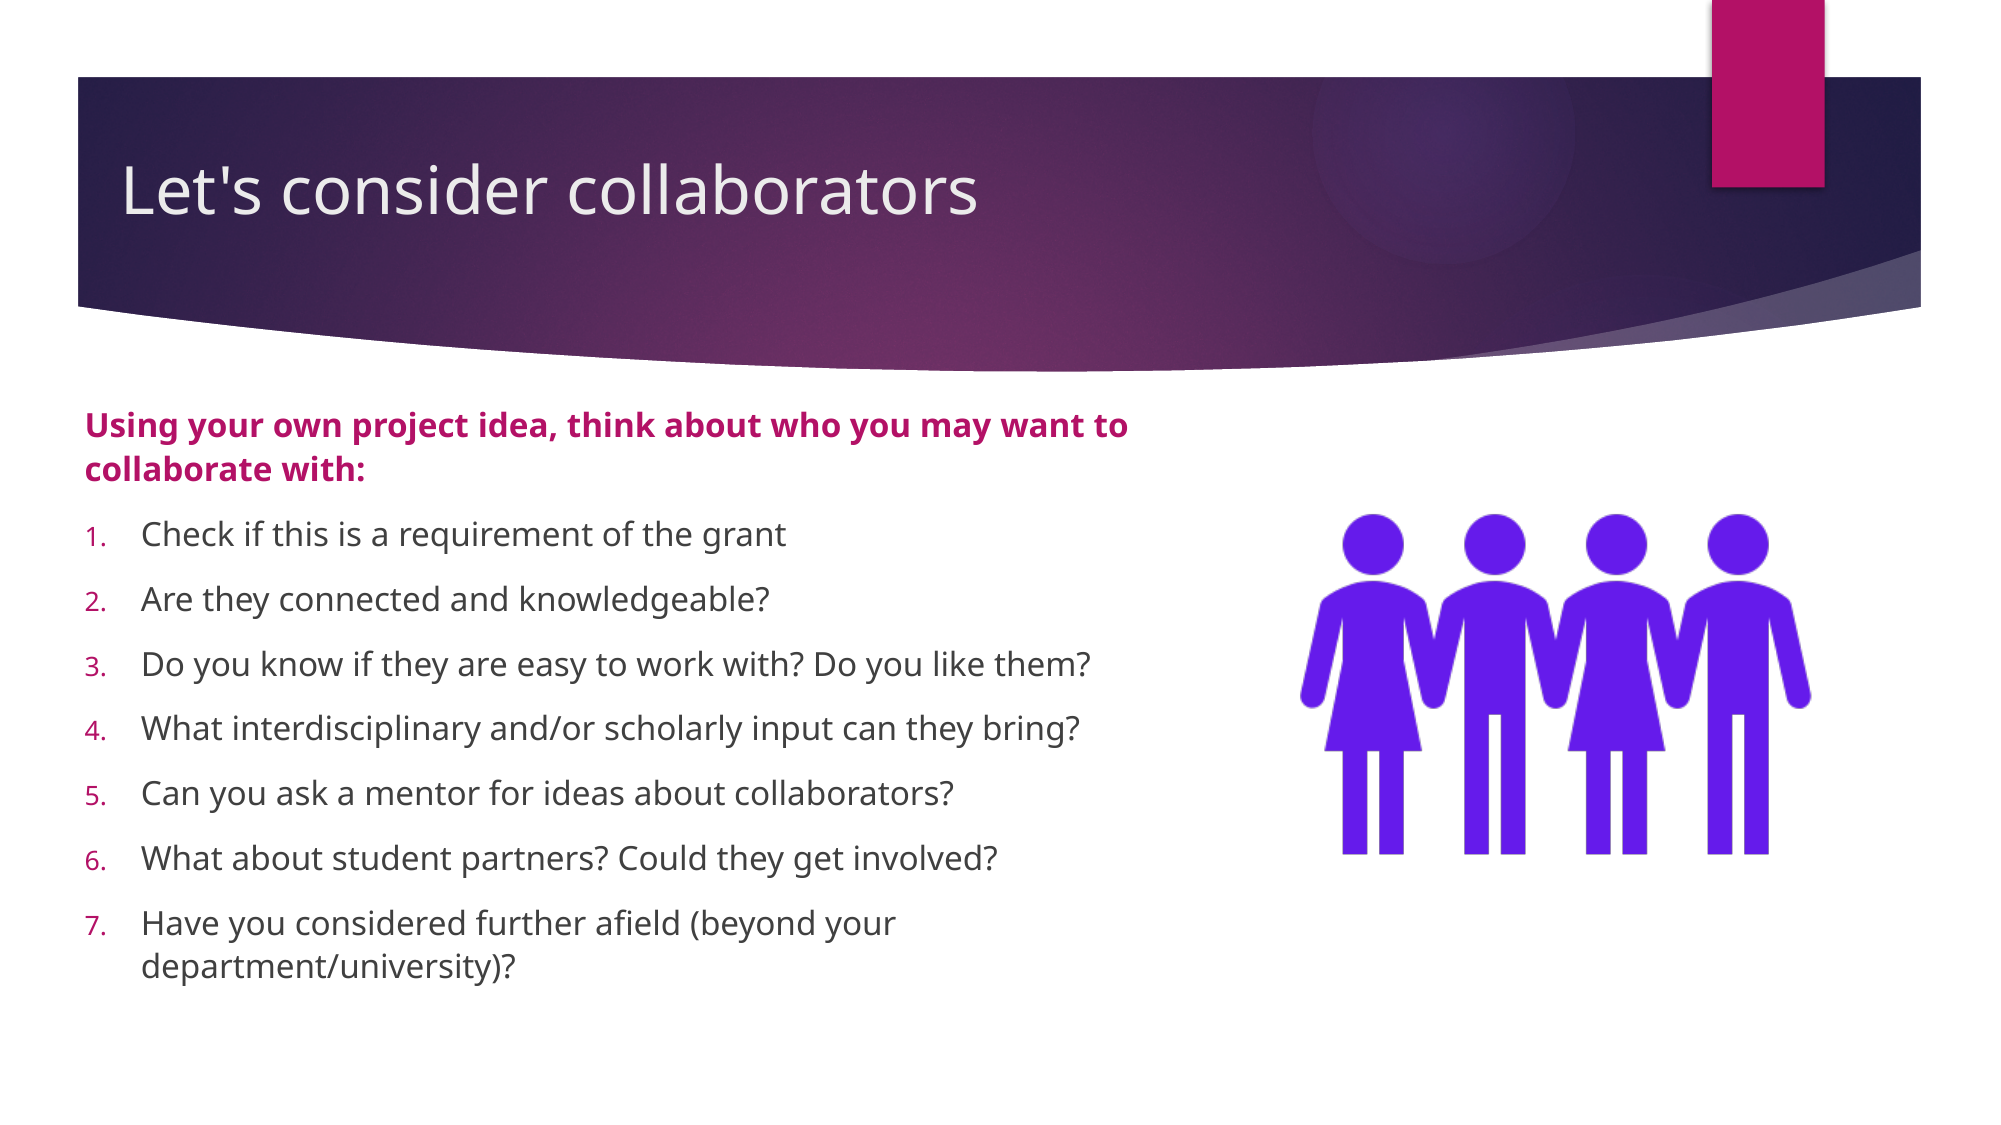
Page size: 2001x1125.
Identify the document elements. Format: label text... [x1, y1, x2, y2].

picture [1264, 392, 1848, 977]
title Let's consider collaborators [105, 129, 1806, 246]
list Using your own project idea, think about who you may want to collaborate with: Check if this is a requirement of the grant Are they connected and knowledgeable? Do you know if they are easy to work with? Do you like them? What interdisciplinary and/or scholarly input can they bring? Can you ask a mentor for ideas about collaborators? What about student partners? Could they get involved? Have you considered further afield (beyond your department/university)? [69, 393, 1270, 1051]
